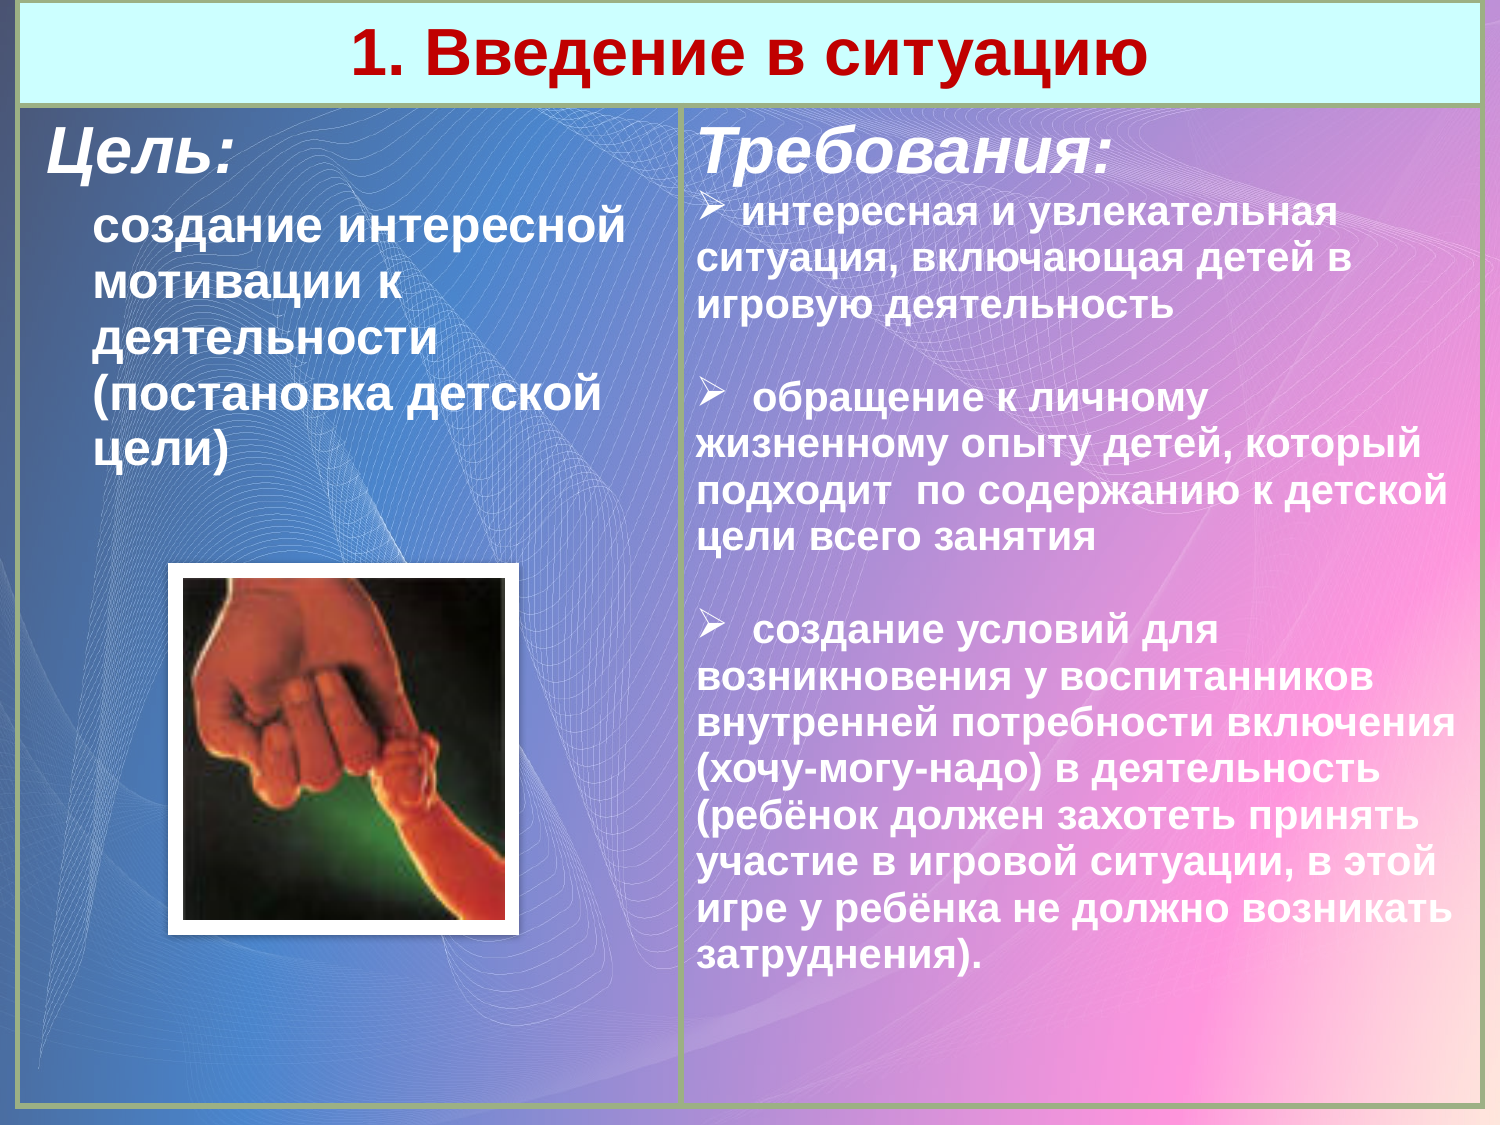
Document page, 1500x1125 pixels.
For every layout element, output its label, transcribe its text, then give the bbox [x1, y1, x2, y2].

picture [182, 577, 506, 921]
table_cell Цель: создание интересной мотивации к деятельности (постановка детской цели) [20, 108, 678, 1103]
table_header 1. Введение в ситуацию [20, 3, 1480, 103]
text_box философ просветитель Вольтер (1694-1778) [0, 0, 1500, 1125]
table_cell Требования: интересная и увлекательная ситуация, включающая детей в игровую деятельность обращение к личному жизненному опыту детей, который подходит по содержанию к детской цели всего занятия создание условий для возникновения у воспитанников внутренней потребности включения (хочу-могу-надо) в деятельность (ребёнок должен захотеть принять участие в игровой ситуации, в этой игре у ребёнка не должно возникать затруднения). [684, 108, 1480, 1103]
